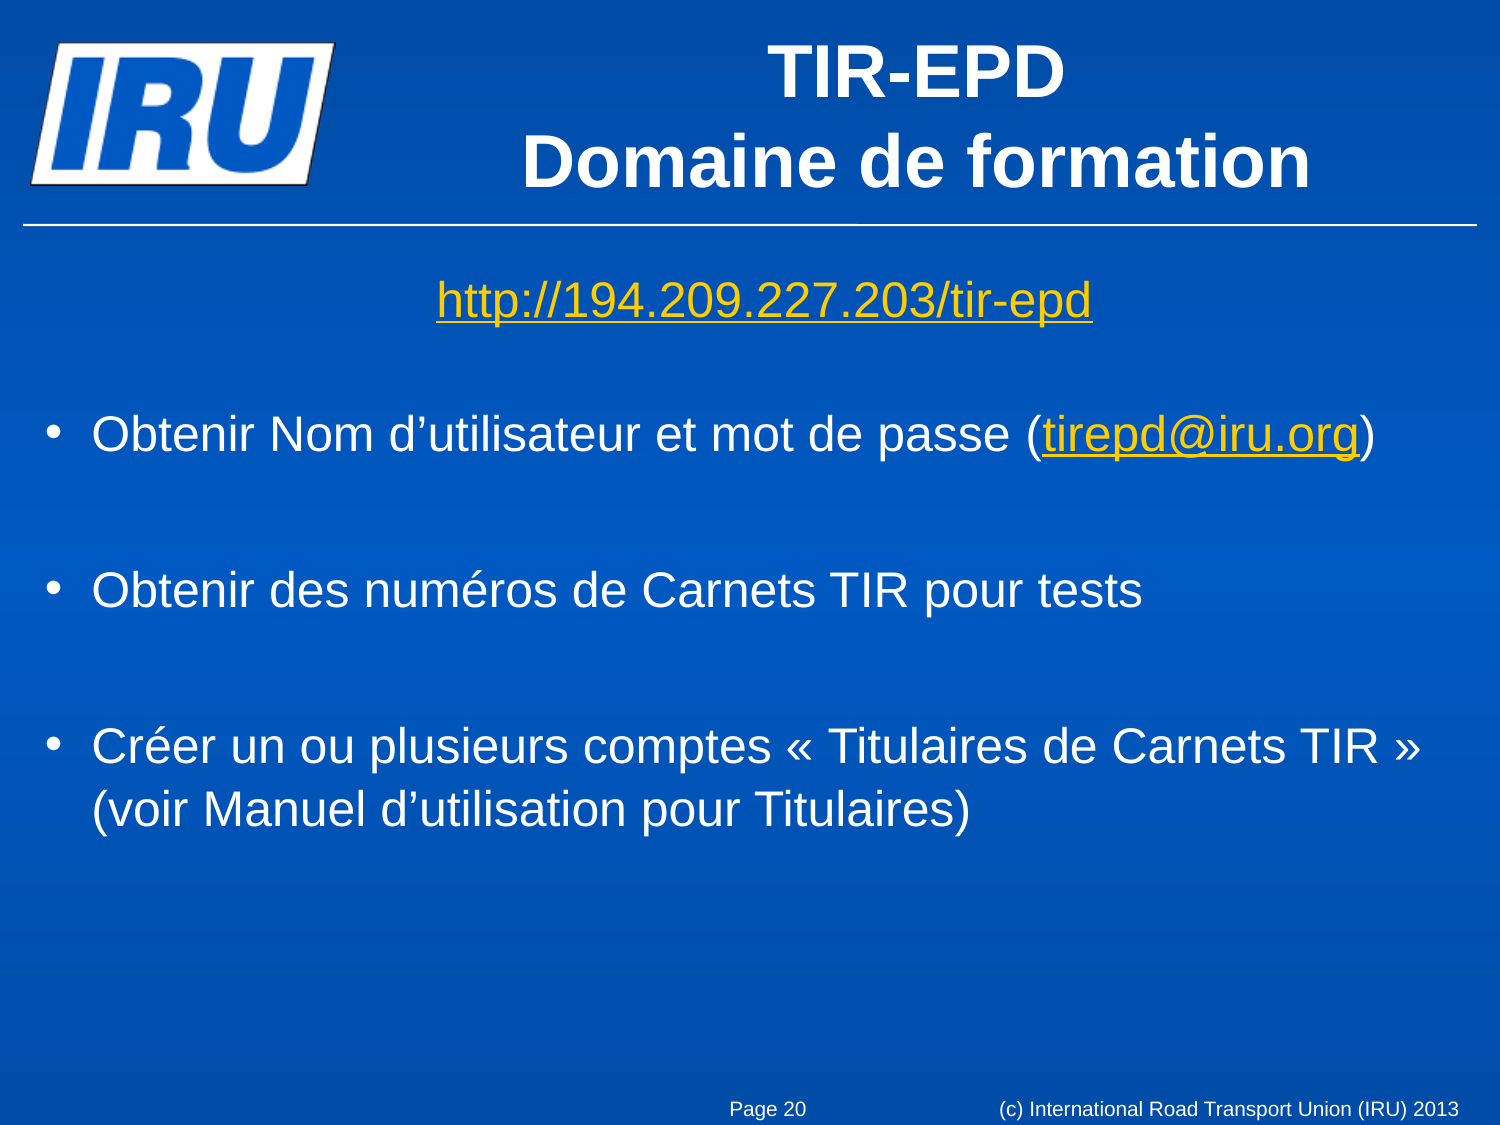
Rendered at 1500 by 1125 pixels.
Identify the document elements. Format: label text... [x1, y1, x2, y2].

title TIR-EPD Domaine de formation [334, 37, 1500, 188]
list http://194.209.227.203/tir-epd [185, 256, 1344, 315]
text_box Obtenir Nom d’utilisateur et mot de passe (tirepd@iru.org) Obtenir des numéros de Carnets TIR pour tests Créer un ou plusieurs comptes « Titulaires de Carnets TIR » (voir Manuel d’utilisation pour Titulaires) [30, 315, 1453, 996]
footer (c) International Road Transport Union (IRU) 2013 [984, 1087, 1477, 1125]
picture [30, 42, 334, 186]
slide_number Page 20 [714, 1087, 868, 1125]
